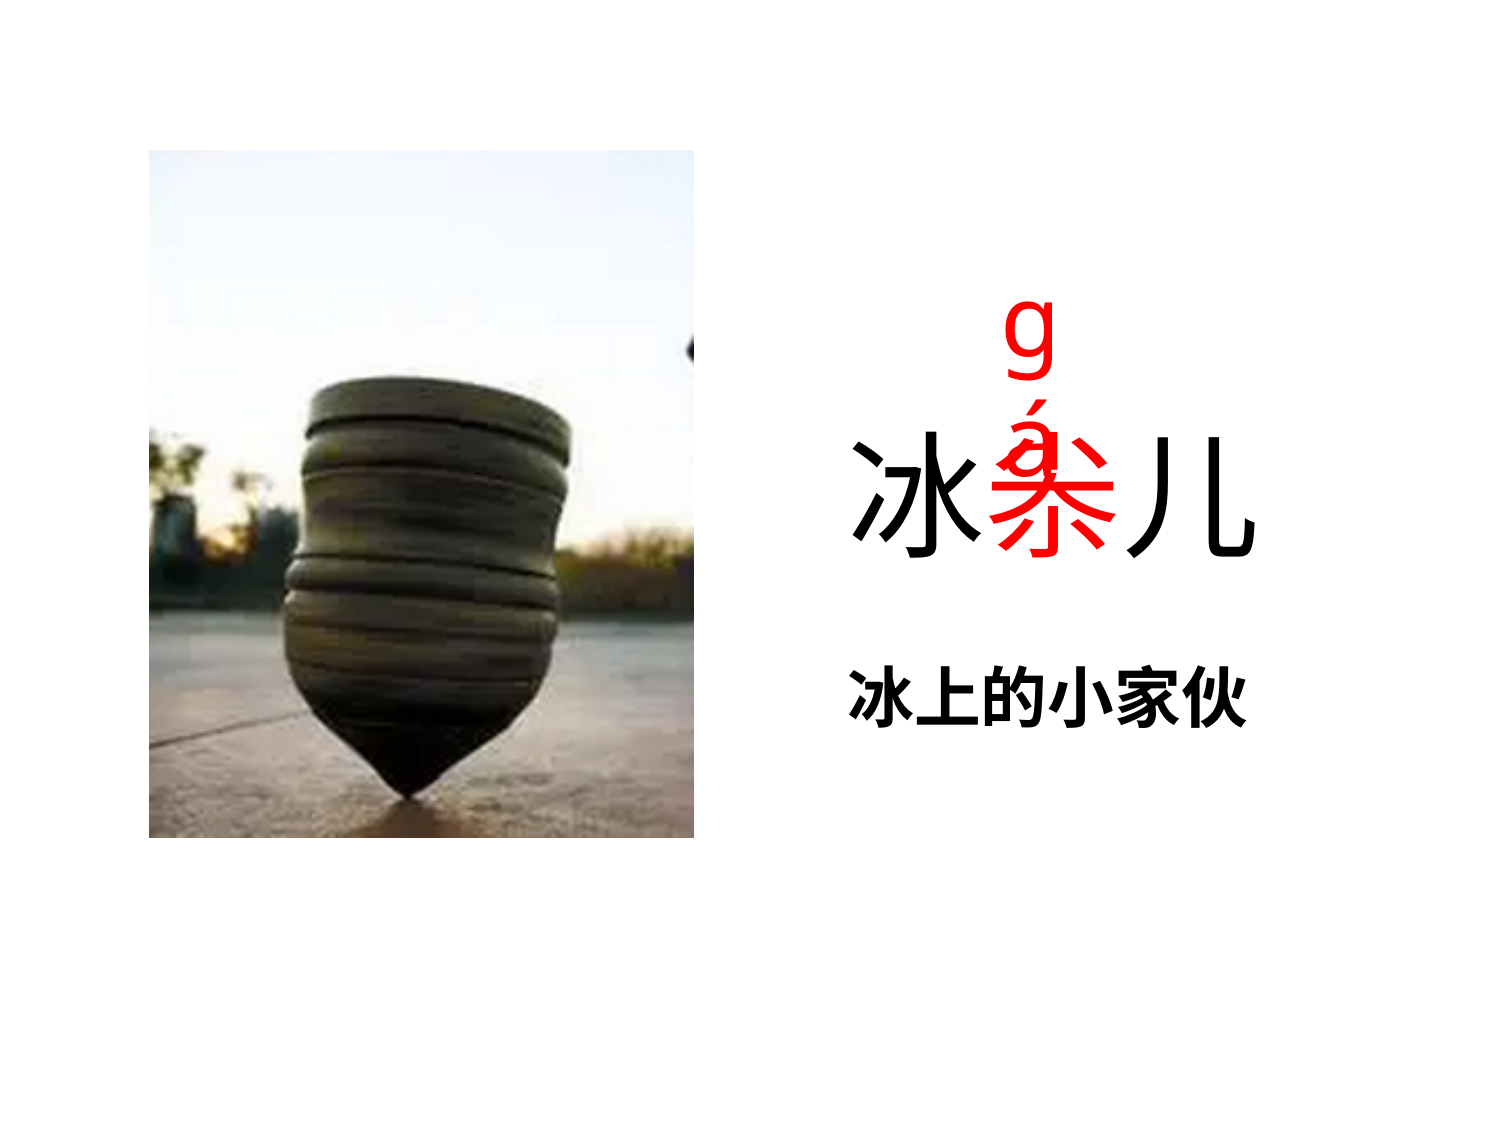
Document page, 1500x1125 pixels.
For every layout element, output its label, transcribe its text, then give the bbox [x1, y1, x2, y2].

text_box ɡá [986, 248, 1128, 504]
picture [149, 150, 694, 838]
text_box 冰尜儿 冰上的小家伙 [832, 403, 1376, 743]
